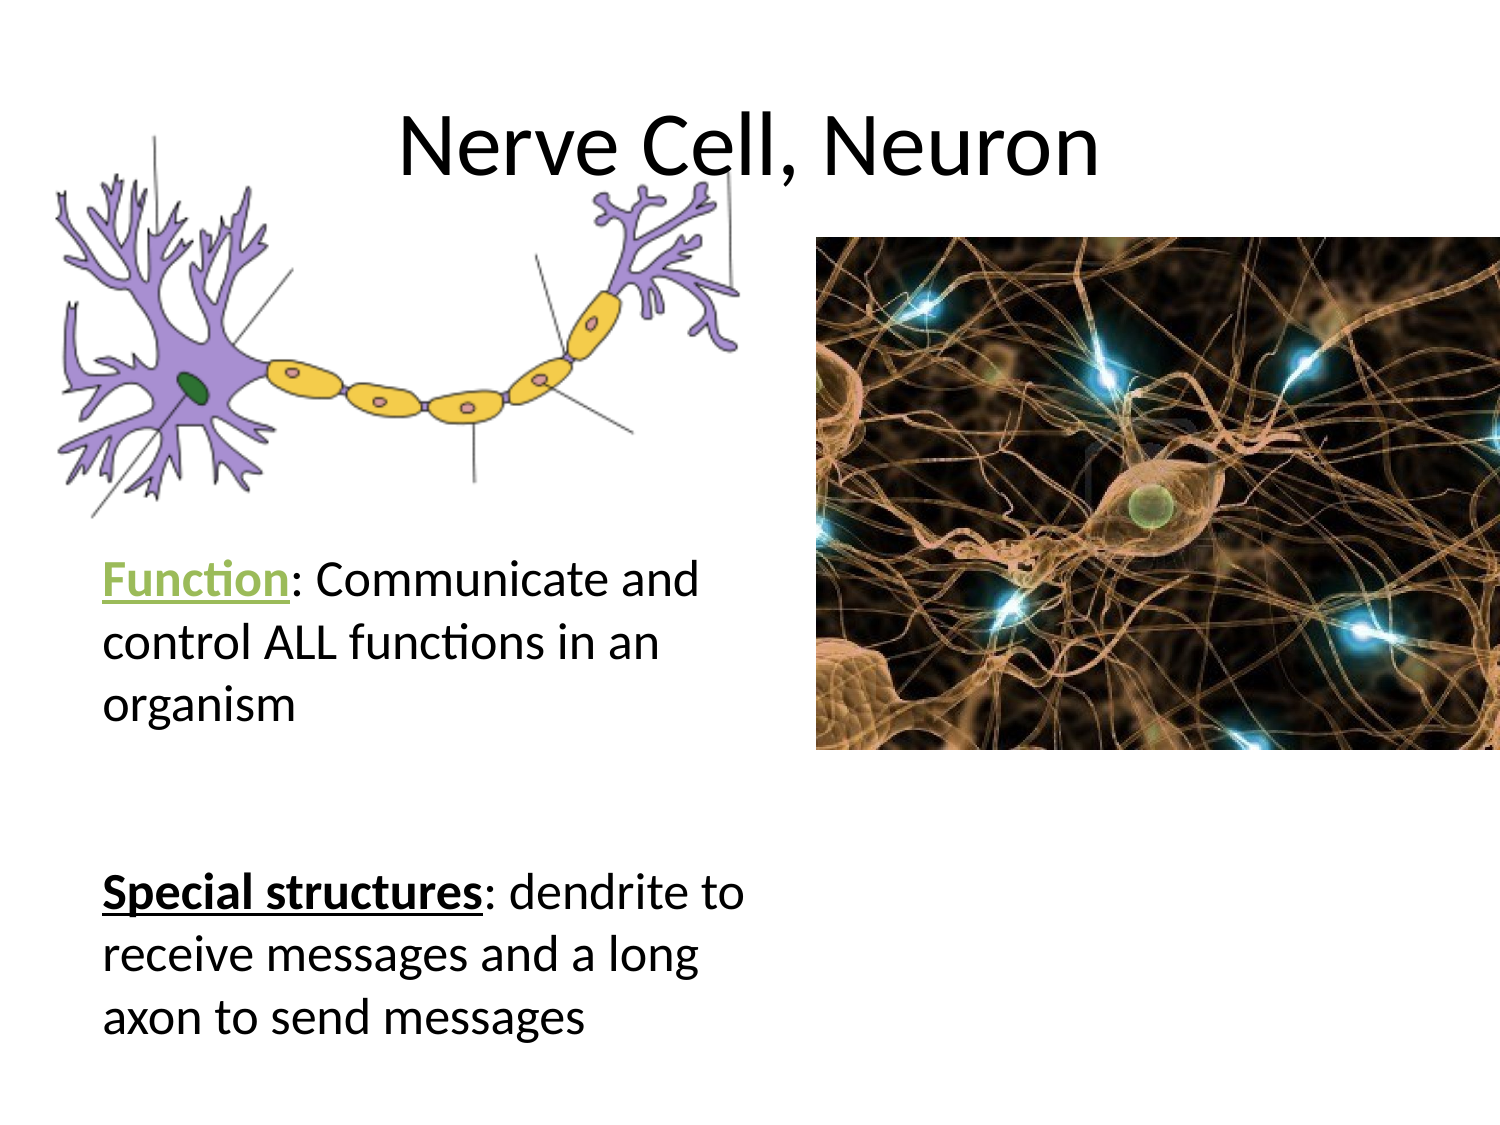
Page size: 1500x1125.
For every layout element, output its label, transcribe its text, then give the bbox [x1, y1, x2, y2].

text_box Function: Communicate and control ALL functions in an organism Special structures: dendrite to receive messages and a long axon to send messages [87, 556, 800, 1053]
picture [0, 99, 834, 549]
title Nerve Cell, Neuron [75, 45, 1425, 233]
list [816, 237, 1500, 751]
